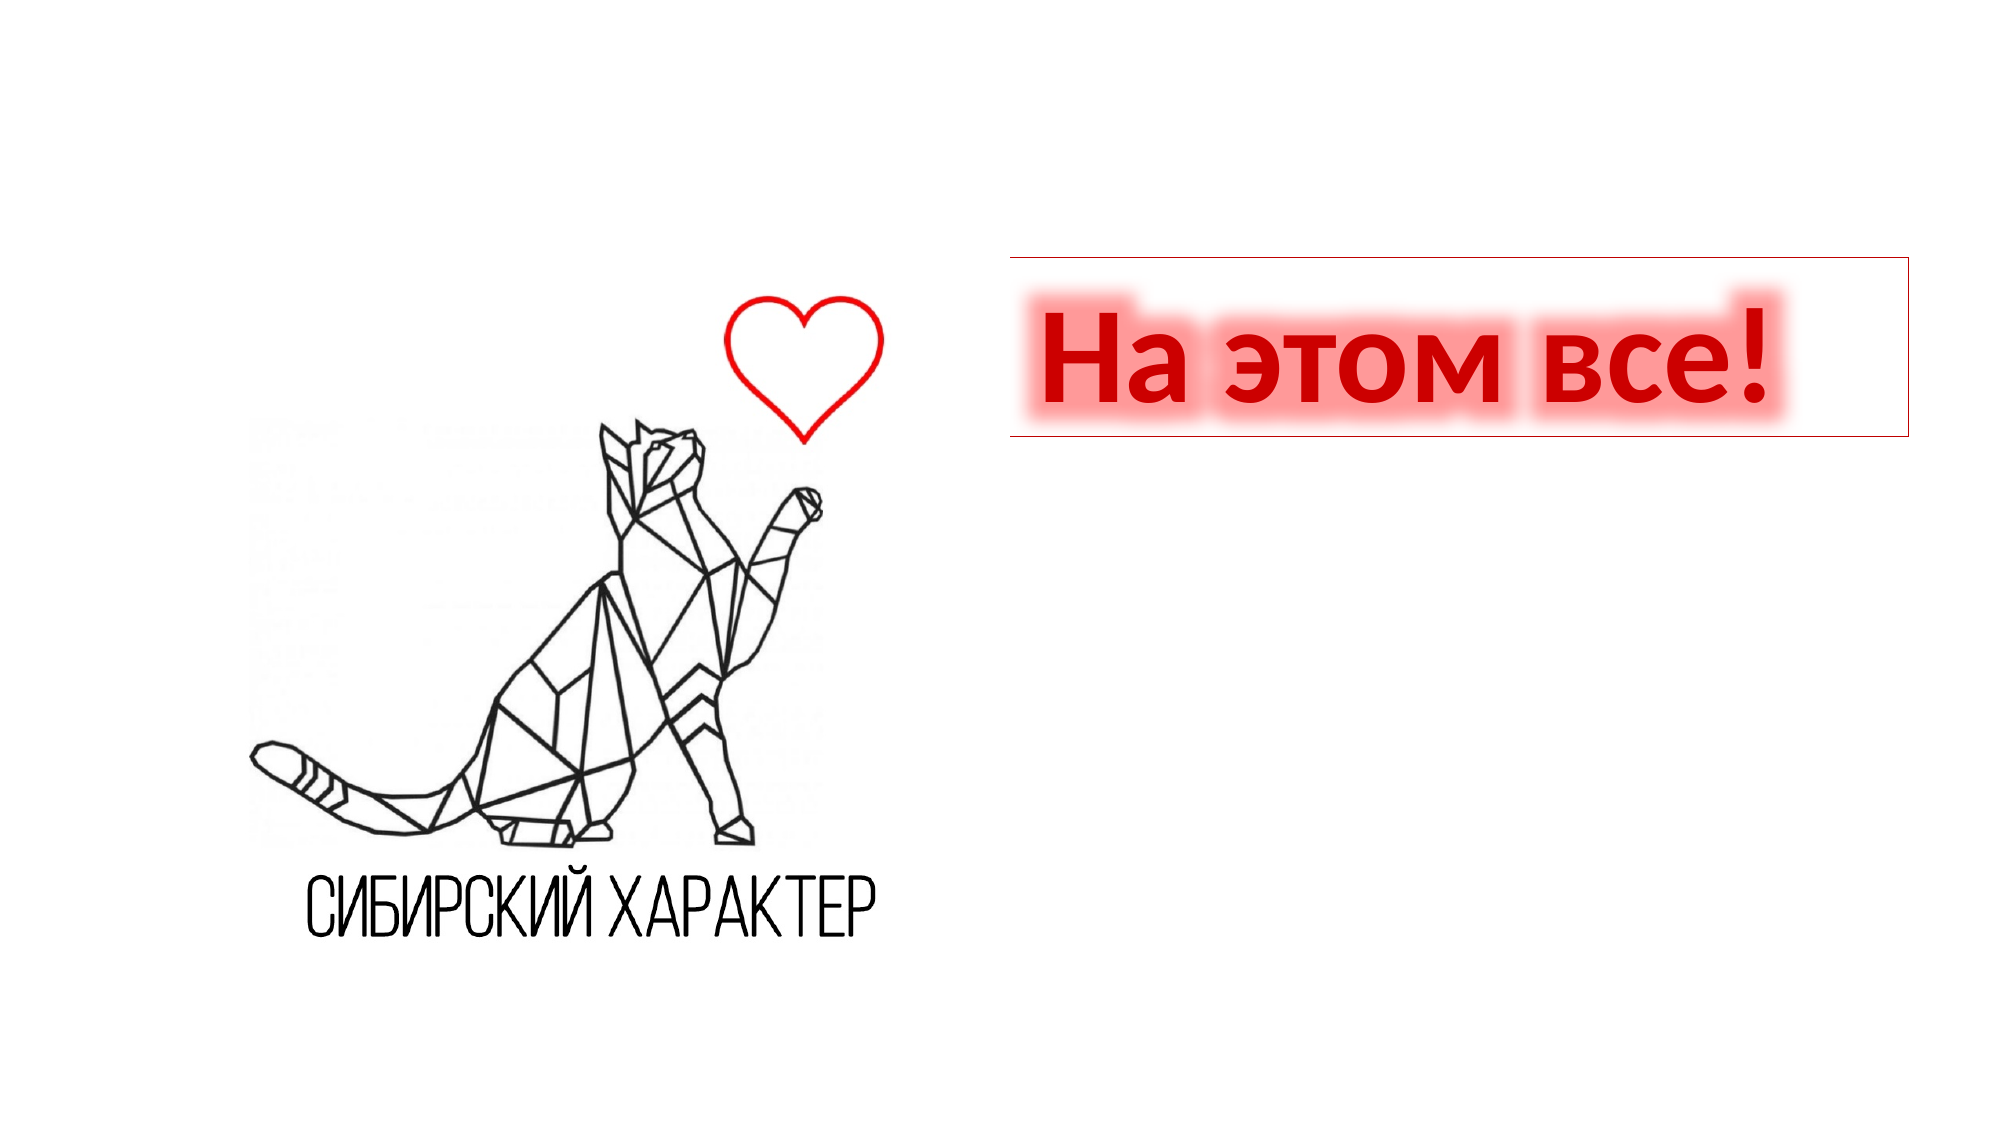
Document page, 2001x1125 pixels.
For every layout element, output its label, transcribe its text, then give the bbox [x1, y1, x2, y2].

picture [162, 227, 1010, 1076]
text_box На этом все! [1010, 257, 1909, 437]
